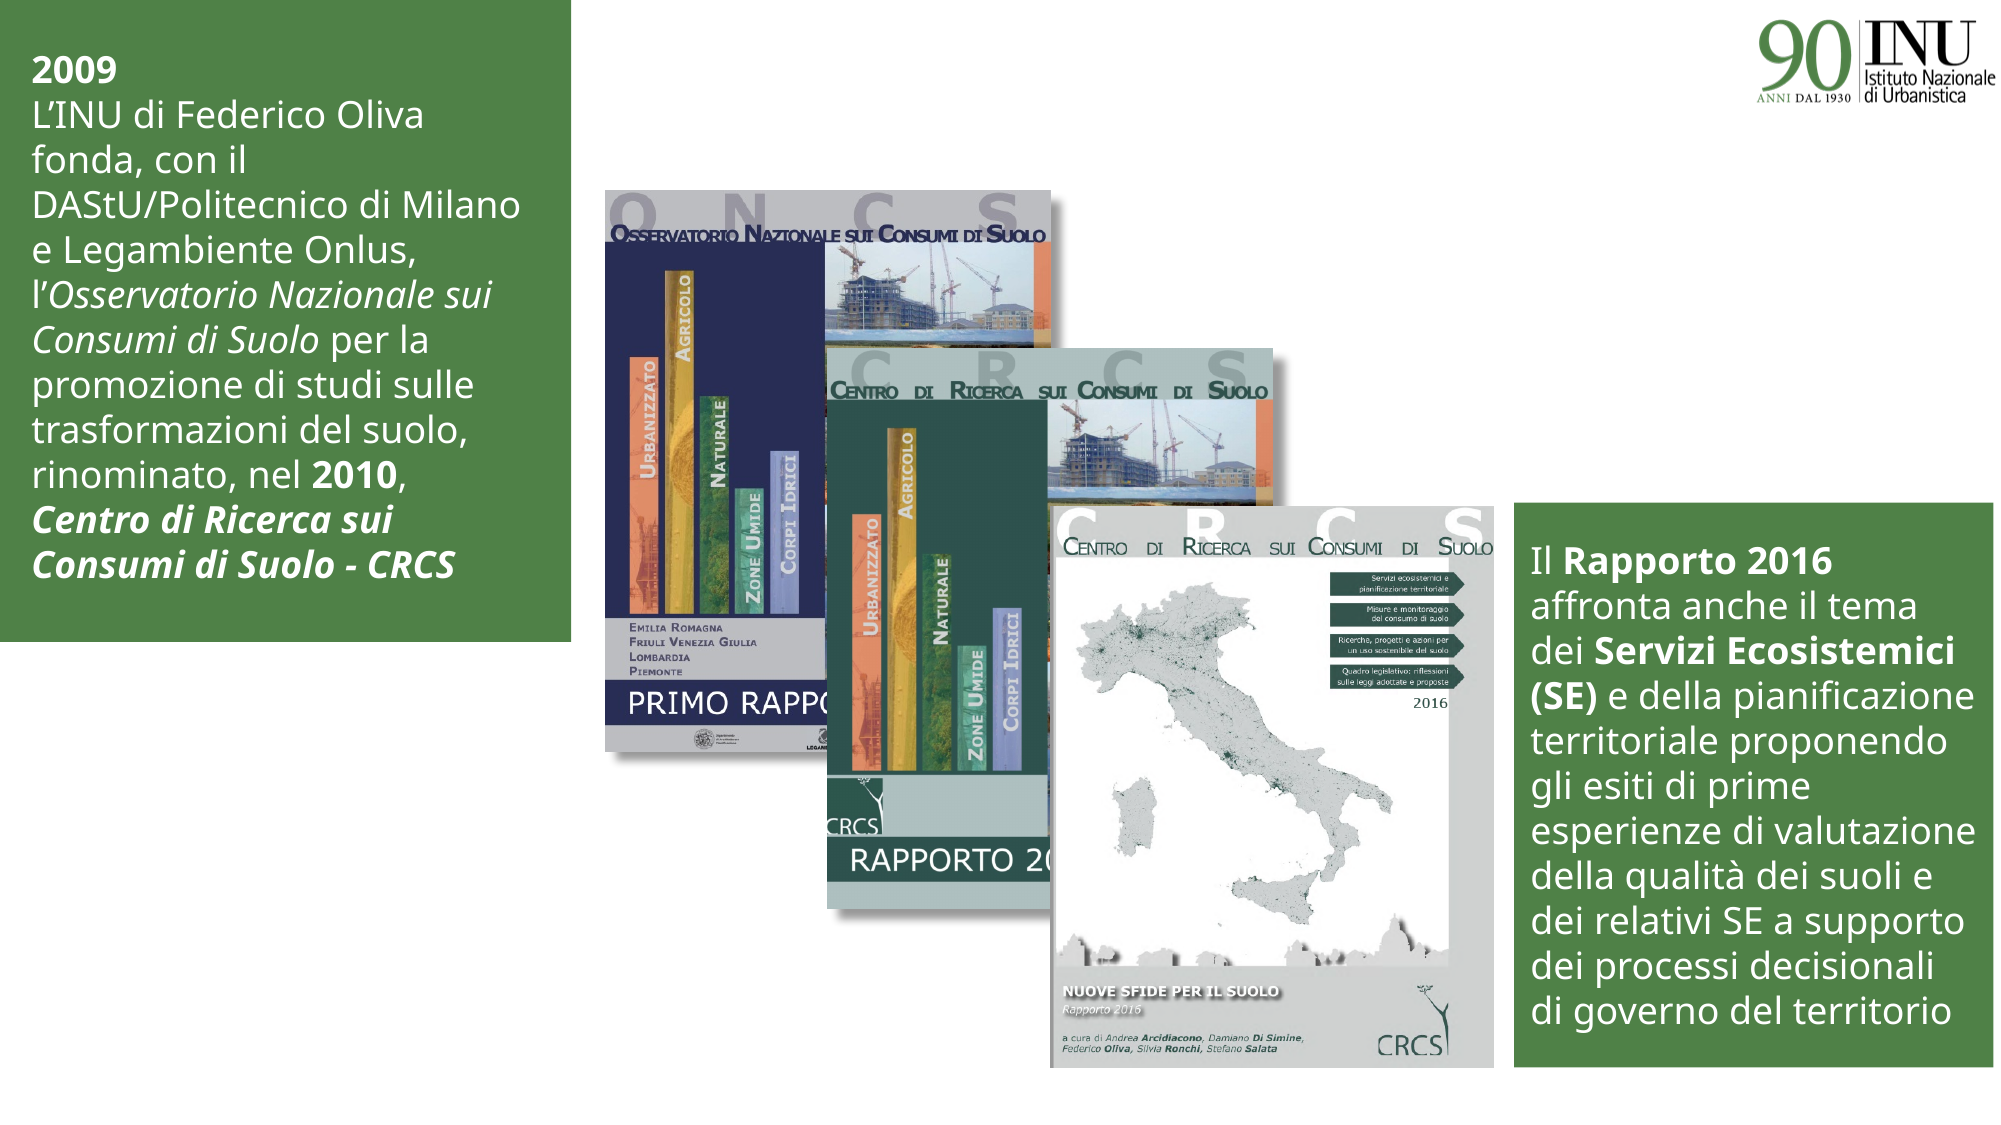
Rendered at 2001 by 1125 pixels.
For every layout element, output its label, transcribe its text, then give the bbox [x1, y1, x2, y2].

picture [1754, 0, 2000, 130]
text_box Il Rapporto 2016 affronta anche il tema dei Servizi Ecosistemici (SE) e della pianificazione territoriale proponendo gli esiti di prime esperienze di valutazione della qualità dei suoli e dei relativi SE a supporto dei processi decisionali di governo del territorio [1515, 529, 1992, 1040]
text_box [0, 0, 572, 642]
text_box 2009 L’INU di Federico Oliva fonda, con il DAStU/Politecnico di Milano e Legambiente Onlus, l’Osservatorio Nazionale sui Consumi di Suolo per la promozione di studi sulle trasformazioni del suolo, rinominato, nel 2010, Centro di Ricerca sui Consumi di Suolo - CRCS [16, 39, 555, 594]
text_box [1514, 502, 1994, 1068]
picture [605, 190, 1494, 1068]
